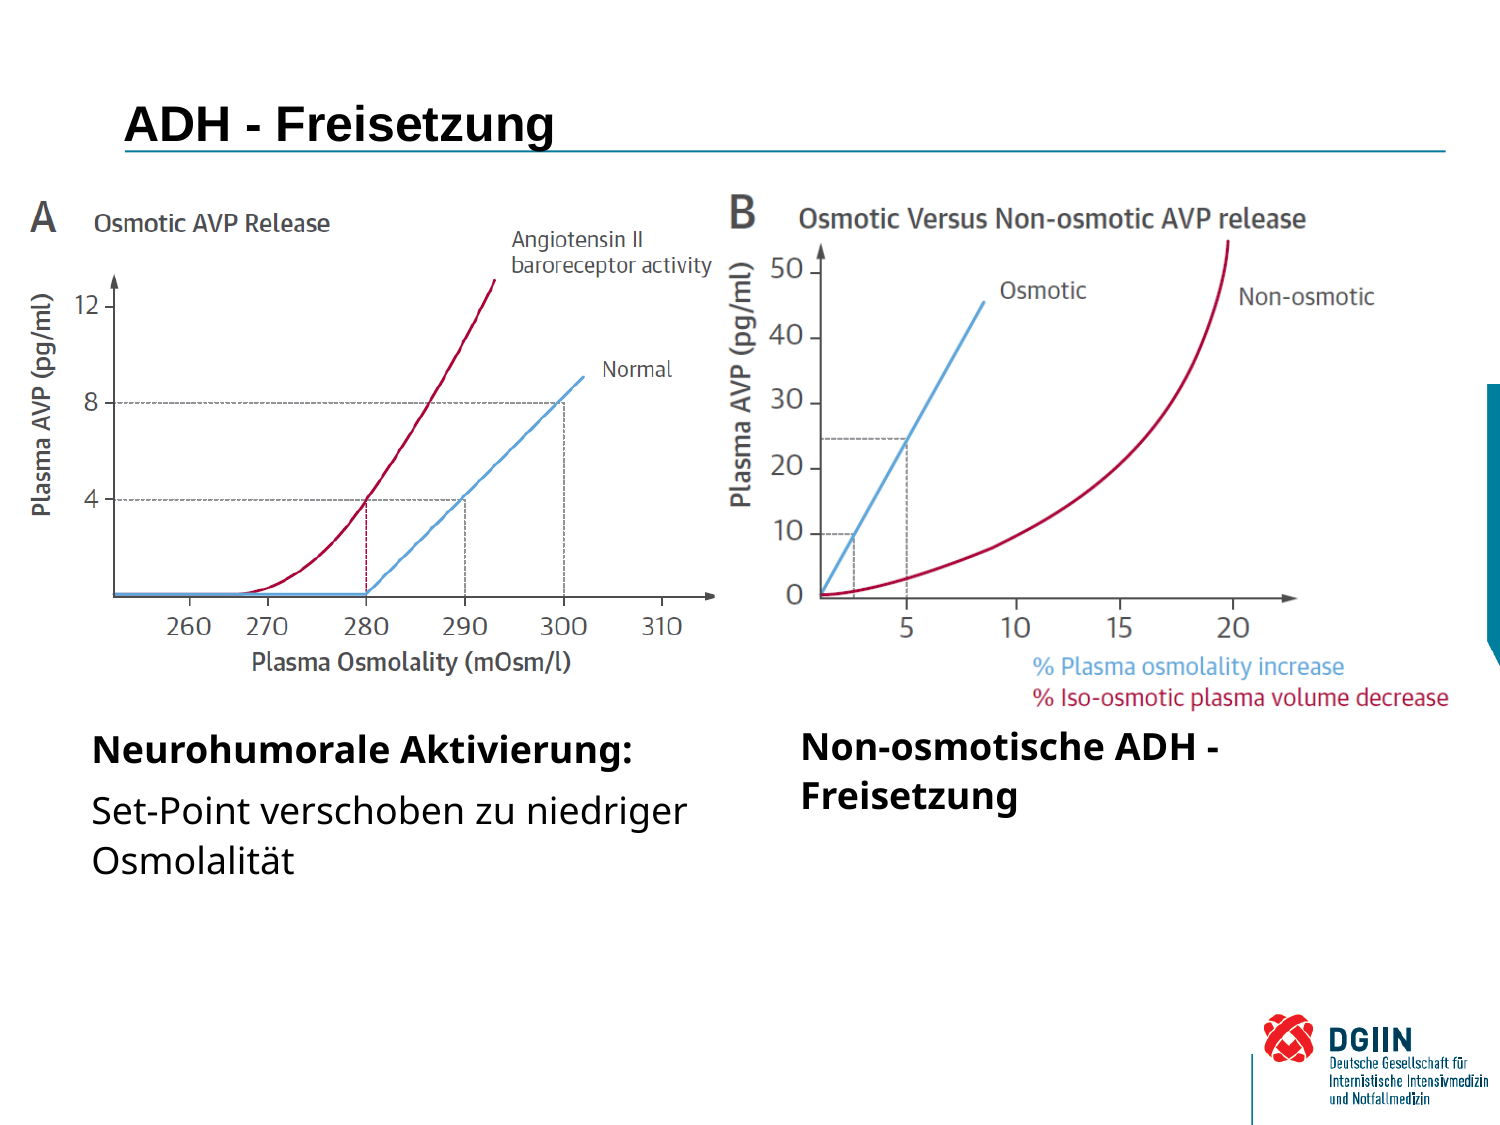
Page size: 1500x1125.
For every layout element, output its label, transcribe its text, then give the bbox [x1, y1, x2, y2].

title ADH - Freisetzung [123, 38, 1364, 152]
text_box Non-osmotische ADH - Freisetzung [785, 731, 1459, 825]
text_box Neurohumorale Aktivierung: Set-Point verschoben zu niedriger Osmolalität [76, 714, 750, 890]
picture [15, 184, 1500, 731]
